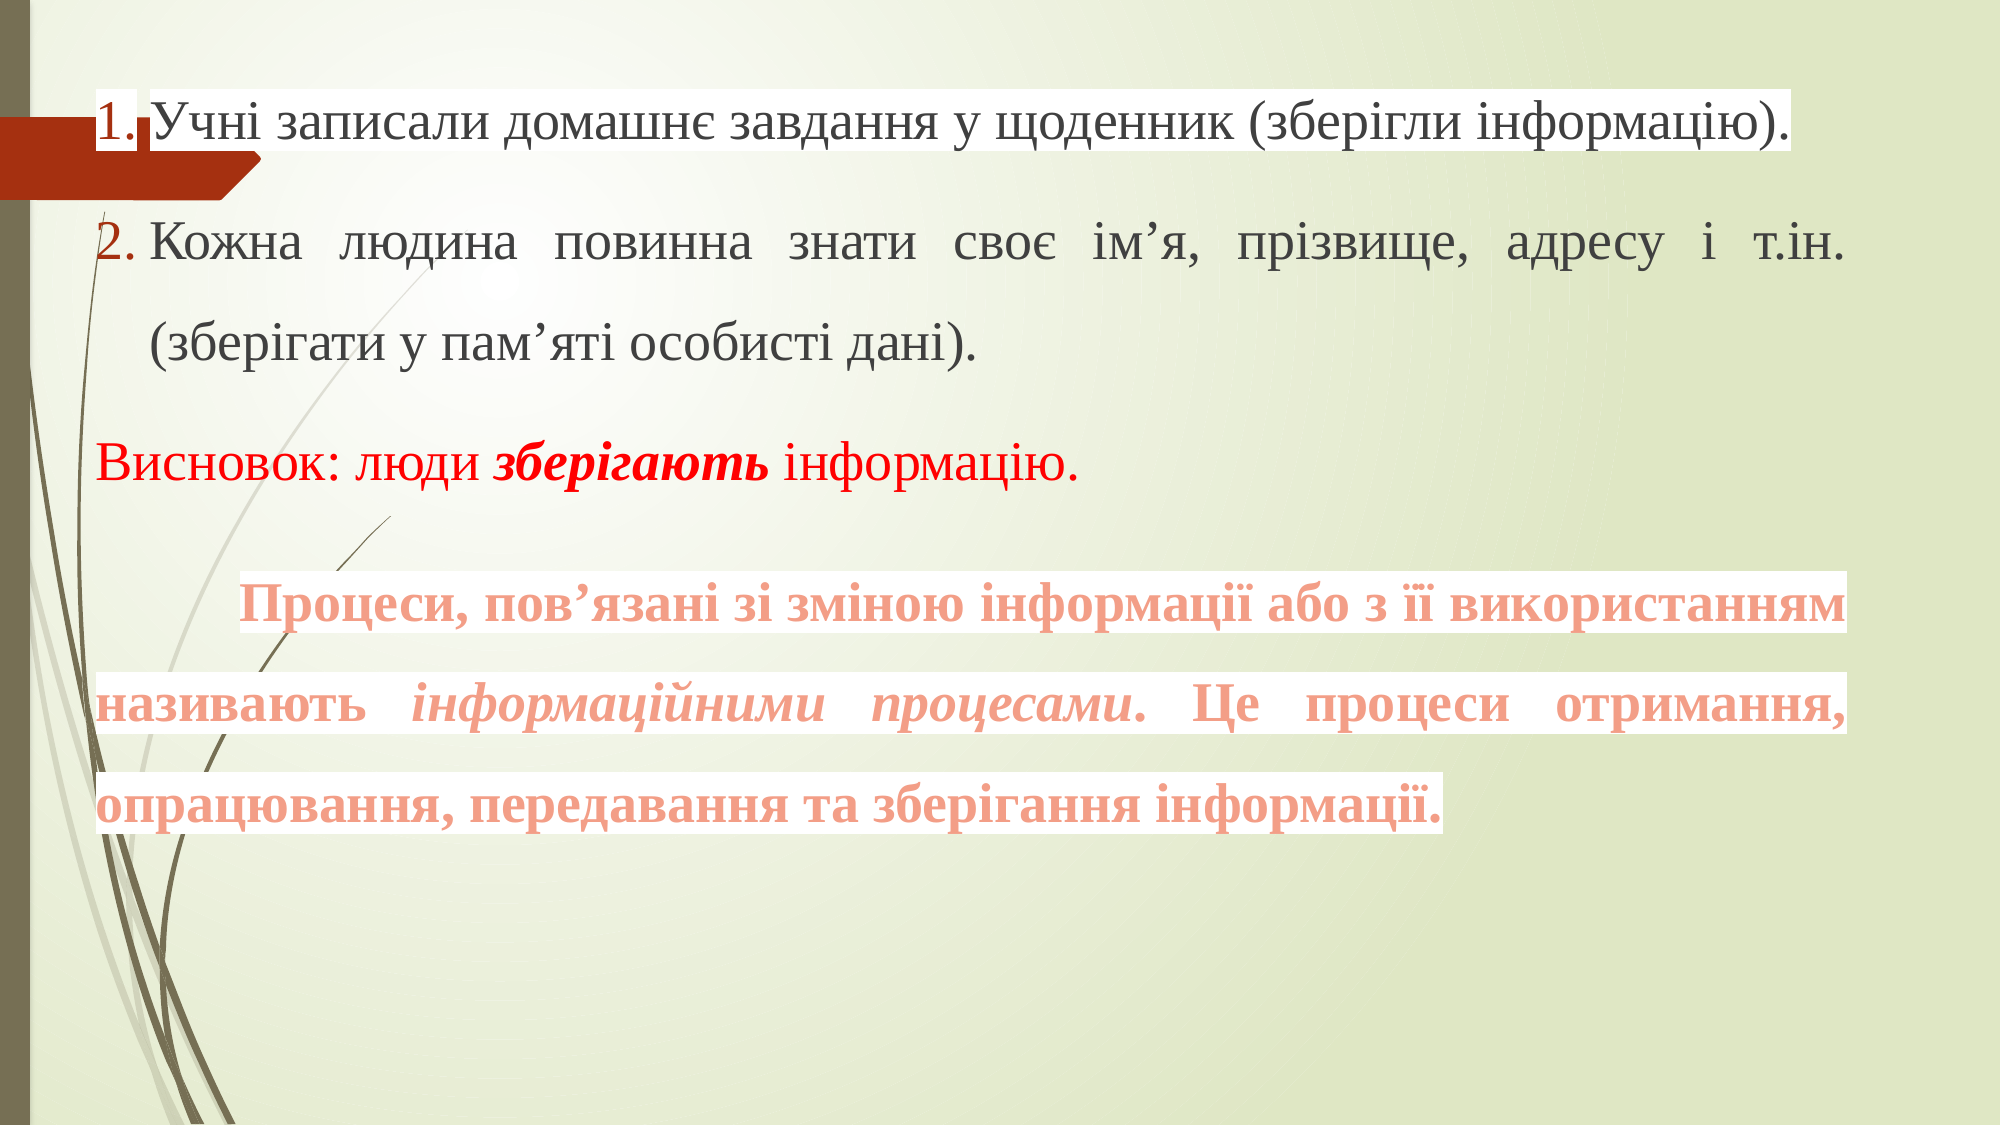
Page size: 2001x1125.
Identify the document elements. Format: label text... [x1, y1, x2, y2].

list Учні записали домашнє завдання у щоденник (зберігли інформацію). Кожна людина повинна знати своє ім’я, прізвище, адресу і т.ін. (зберігати у пам’яті особисті дані). Висновок: люди зберігають інформацію. Процеси, пов’язані зі зміною інформації або з її використанням називають інформаційними процесами. Це процеси отримання, опрацювання, передавання та зберігання інформації. [80, 42, 1863, 1014]
